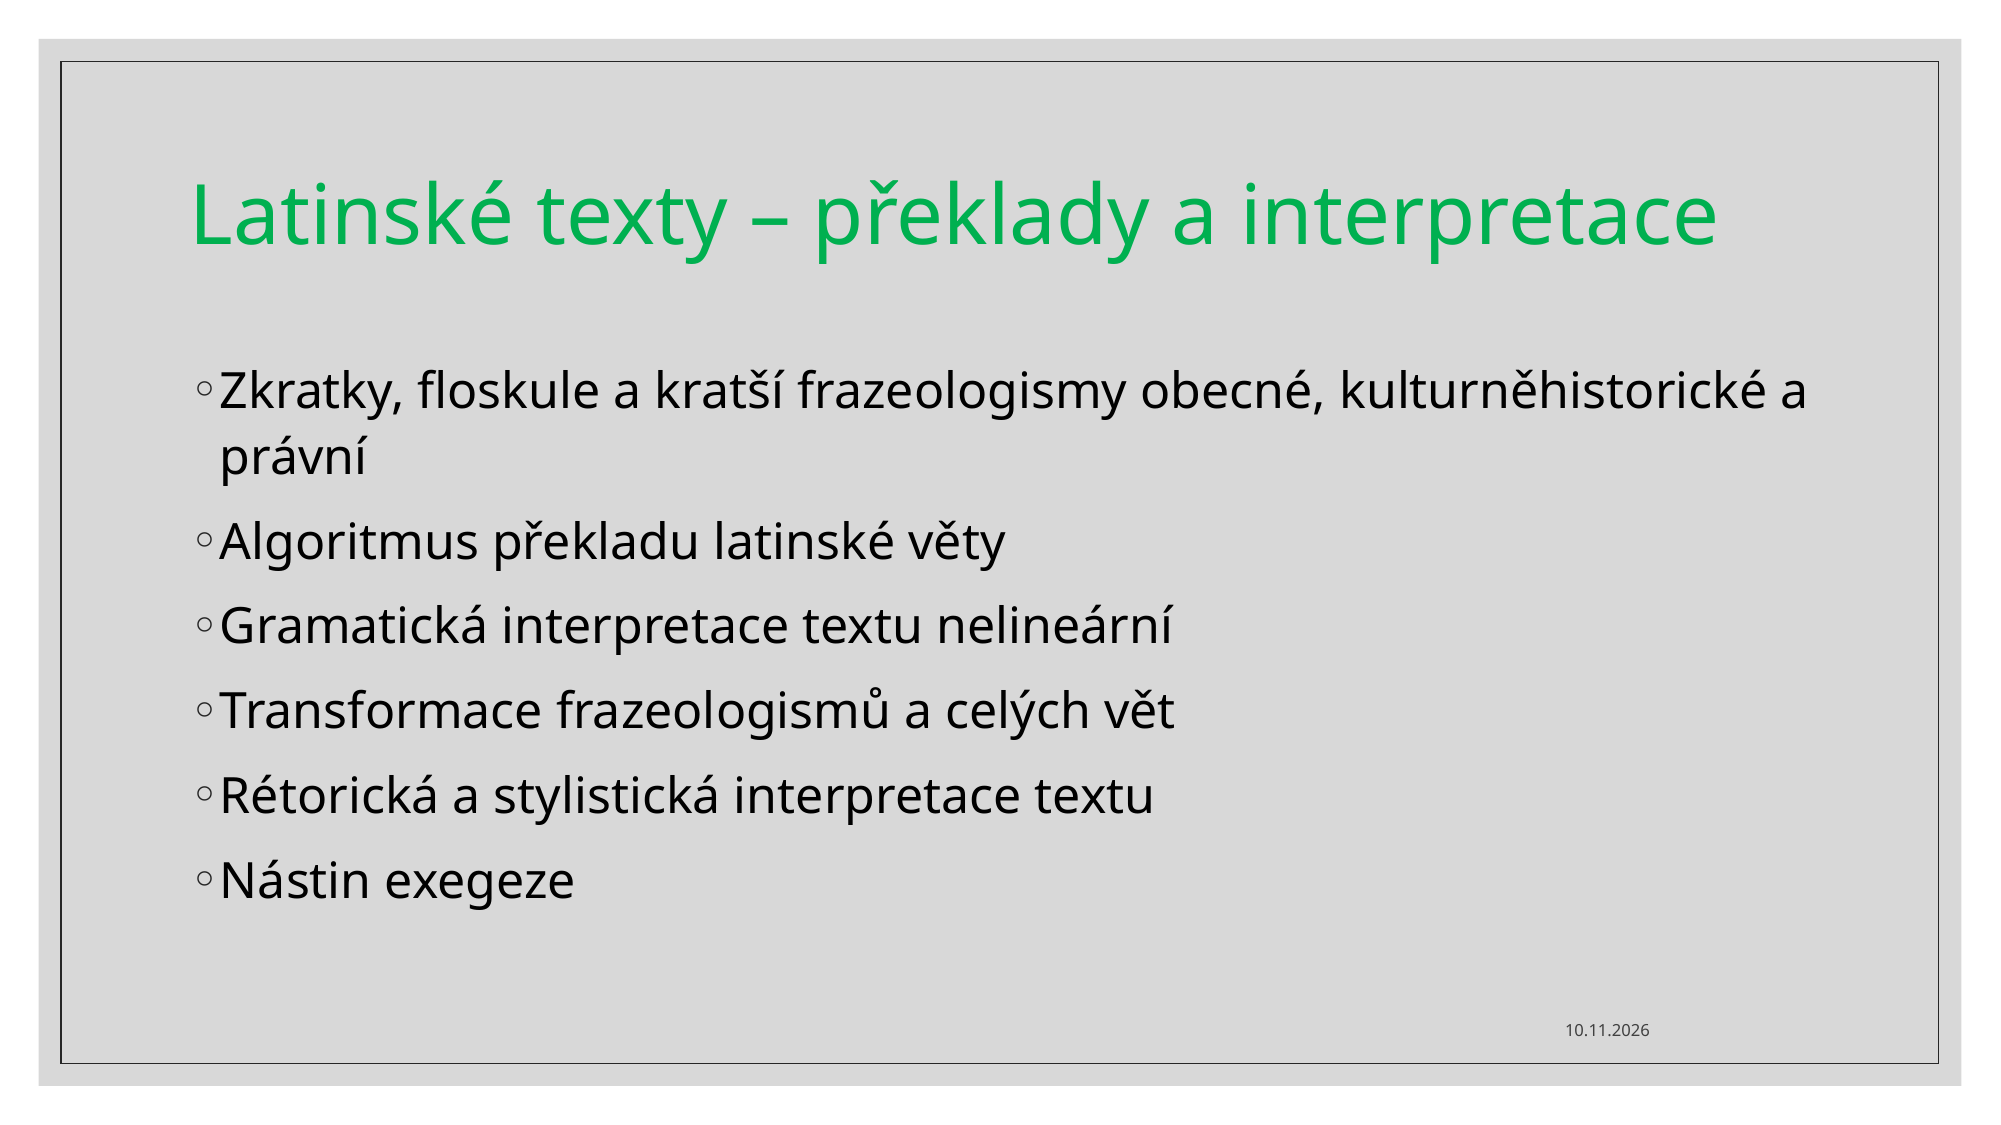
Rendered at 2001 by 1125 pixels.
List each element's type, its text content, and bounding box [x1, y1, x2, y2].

title Latinské texty – překlady a interpretace [174, 105, 1825, 331]
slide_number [1190, 990, 1665, 1050]
list Zkratky, floskule a kratší frazeologismy obecné, kulturněhistorické a právní Algoritmus překladu latinské věty Gramatická interpretace textu nelineární Transformace frazeologismů a celých vět Rétorická a stylistická interpretace textu Nástin exegeze [174, 345, 1825, 977]
